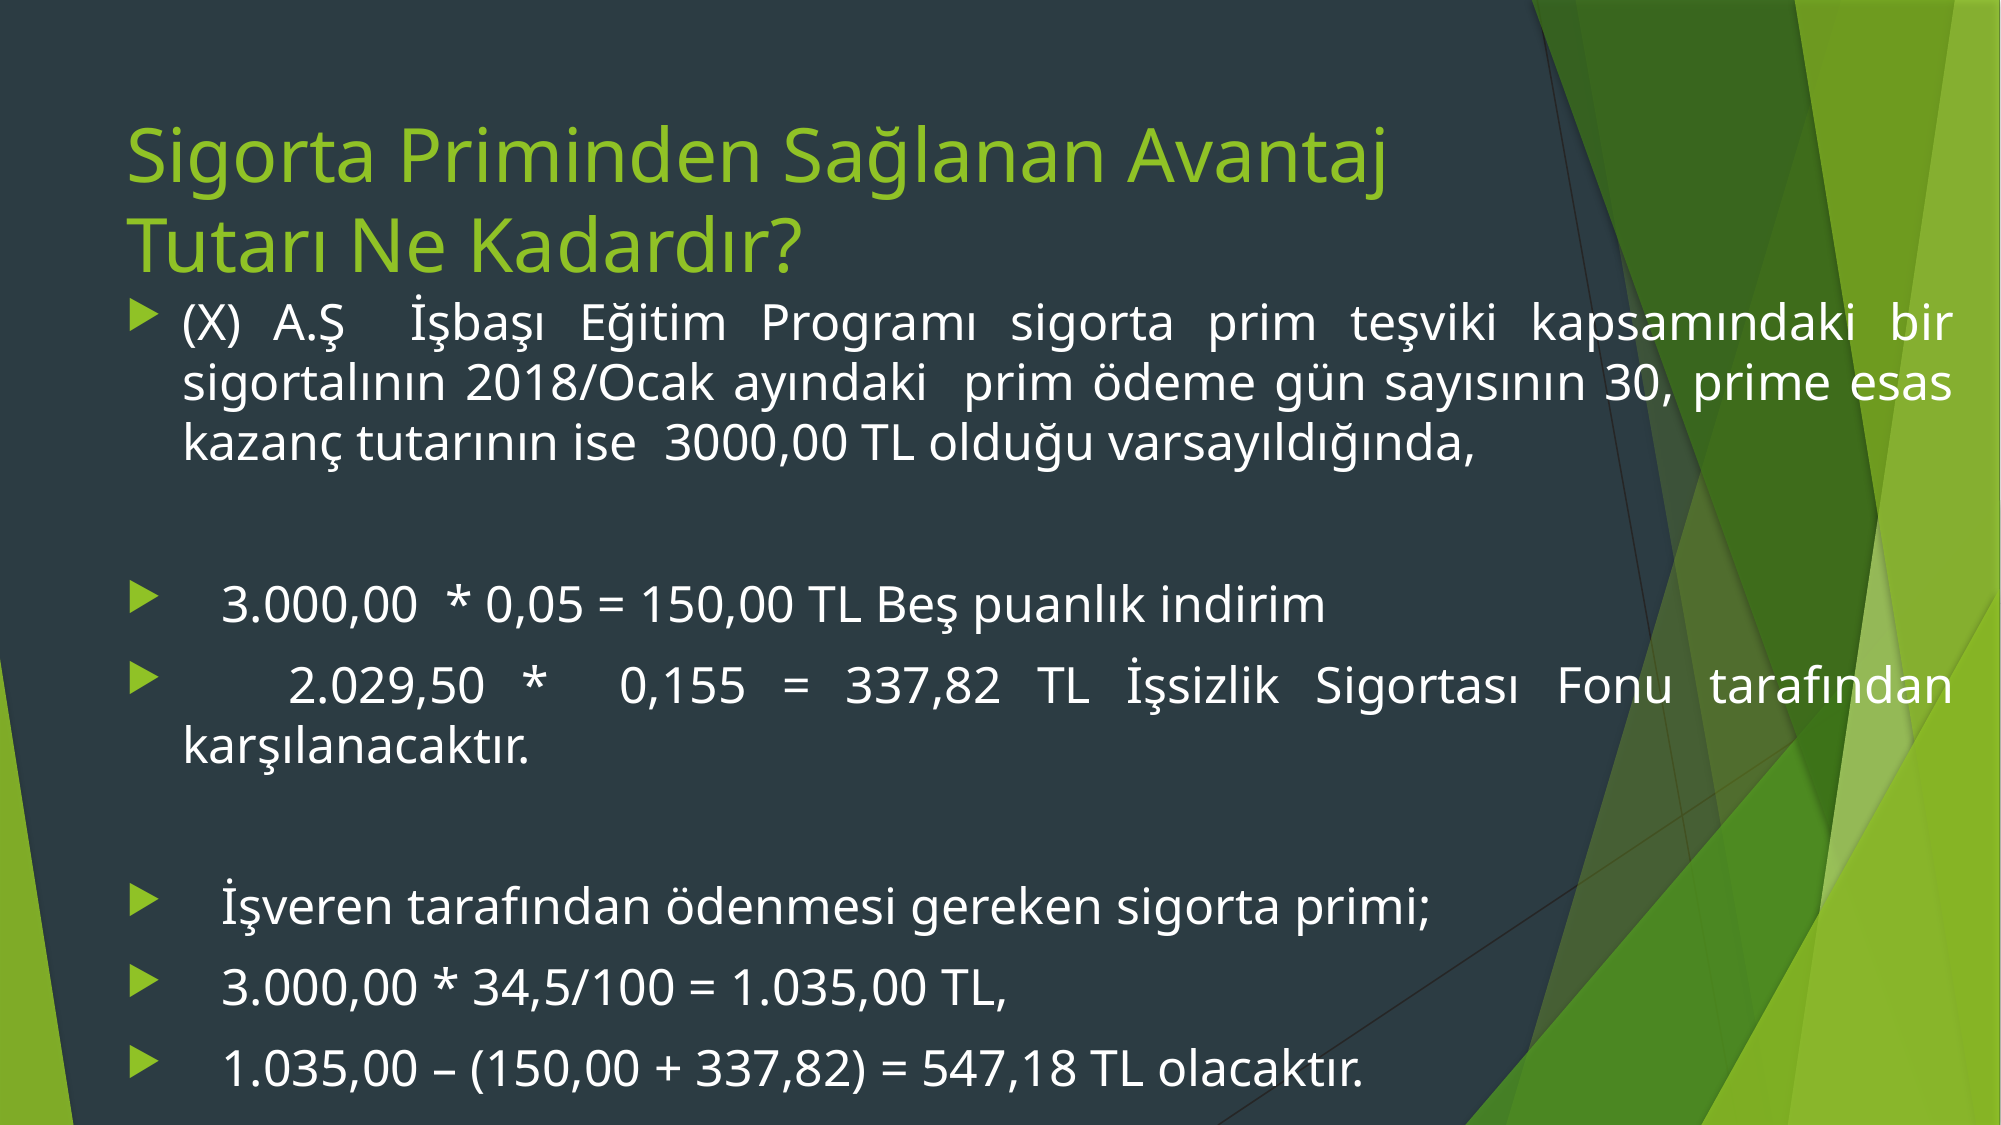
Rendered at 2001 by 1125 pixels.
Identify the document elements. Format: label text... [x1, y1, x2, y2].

list (X) A.Ş İşbaşı Eğitim Programı sigorta prim teşviki kapsamındaki bir sigortalının 2018/Ocak ayındaki prim ödeme gün sayısının 30, prime esas kazanç tutarının ise 3000,00 TL olduğu varsayıldığında, 3.000,00 * 0,05 = 150,00 TL Beş puanlık indirim 2.029,50 * 0,155 = 337,82 TL İşsizlik Sigortası Fonu tarafından karşılanacaktır. İşveren tarafından ödenmesi gereken sigorta primi; 3.000,00 * 34,5/100 = 1.035,00 TL, 1.035,00 – (150,00 + 337,82) = 547,18 TL olacaktır. [111, 282, 1970, 1059]
title Sigorta Priminden Sağlanan Avantaj Tutarı Ne Kadardır? [111, 99, 1522, 282]
